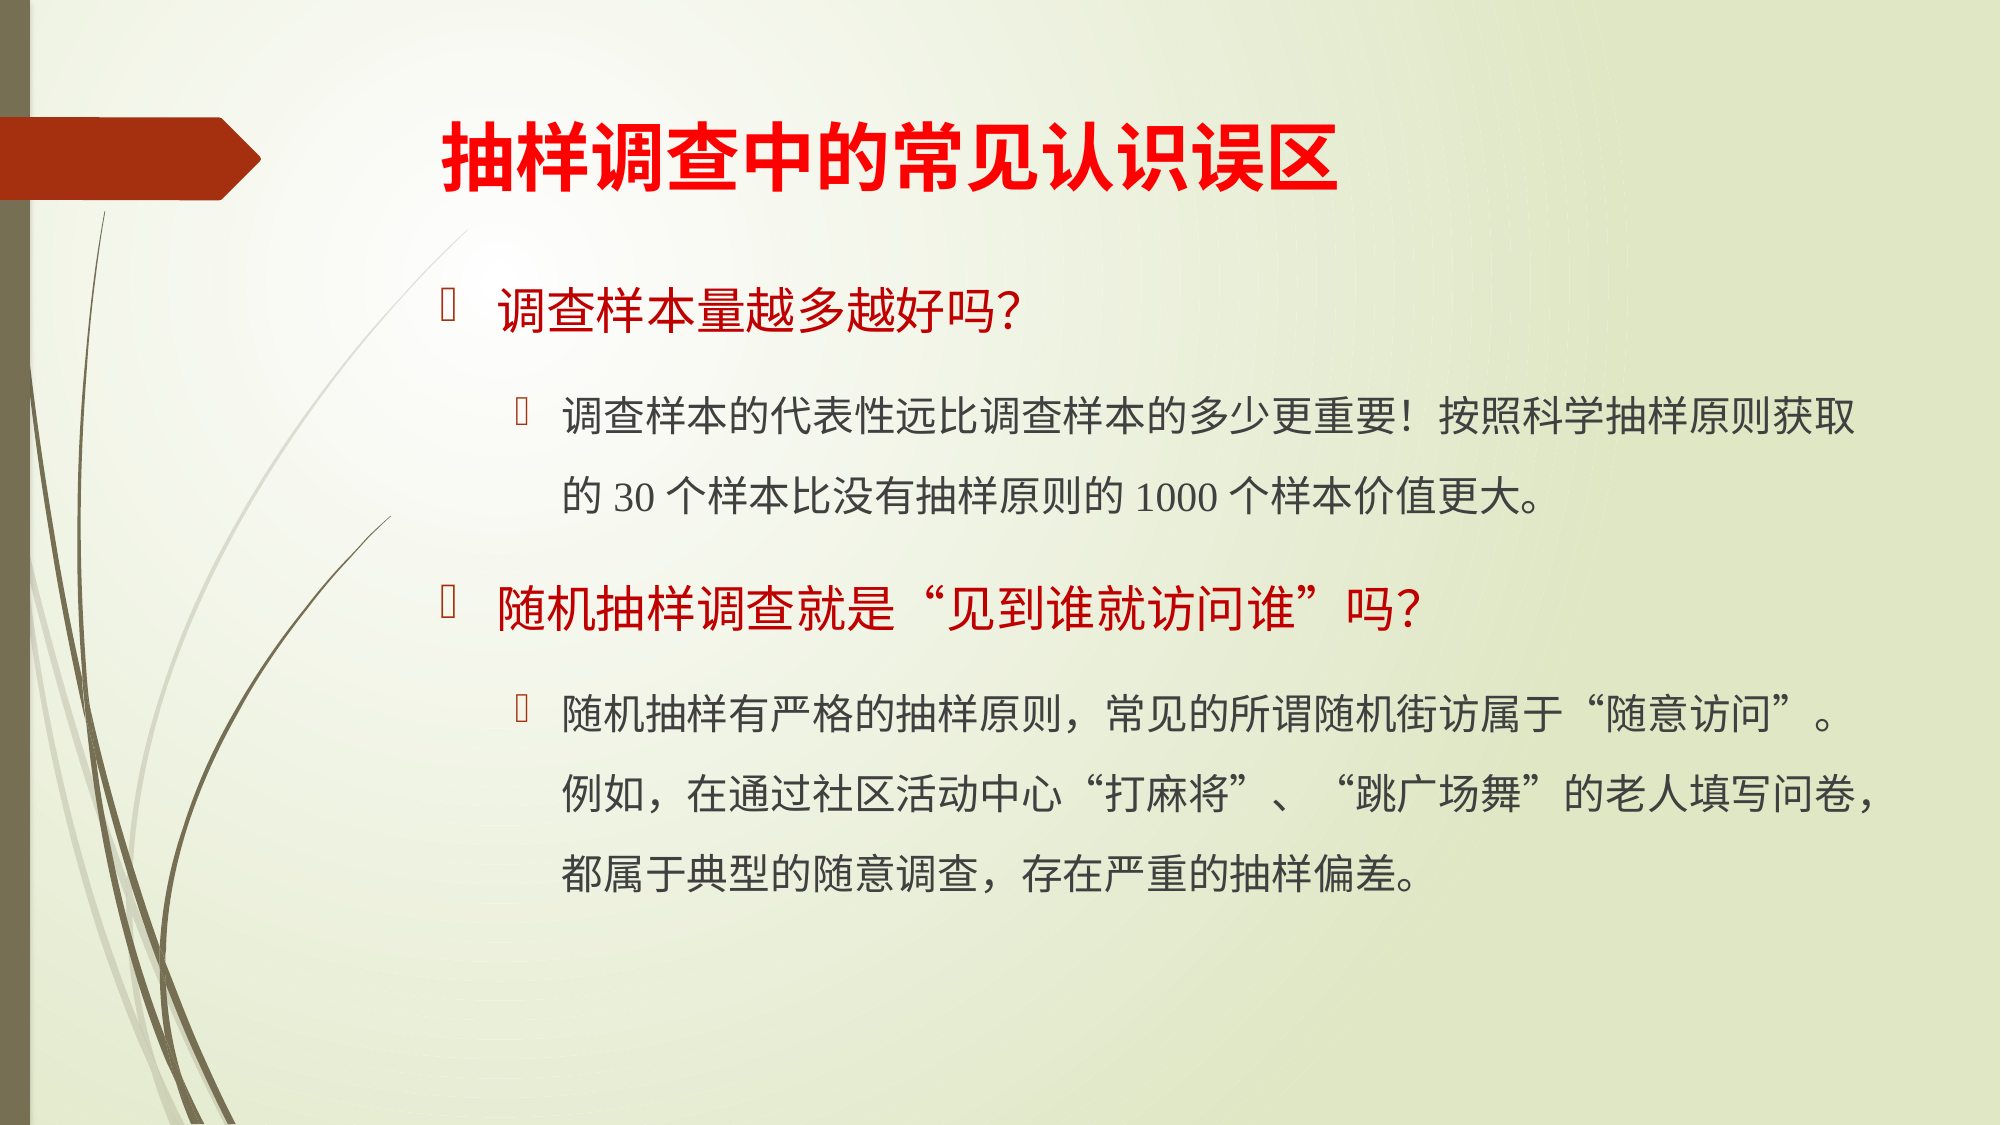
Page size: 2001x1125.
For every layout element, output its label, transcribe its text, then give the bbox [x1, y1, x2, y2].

title 抽样调查中的常见认识误区 [425, 102, 1888, 235]
list 调查样本量越多越好吗？ 调查样本的代表性远比调查样本的多少更重要！按照科学抽样原则获取的30个样本比没有抽样原则的1000个样本价值更大。 随机抽样调查就是“见到谁就访问谁”吗？ 随机抽样有严格的抽样原则，常见的所谓随机街访属于“随意访问”。例如，在通过社区活动中心“打麻将”、“跳广场舞”的老人填写问卷，都属于典型的随意调查，存在严重的抽样偏差。 [424, 235, 1888, 1099]
